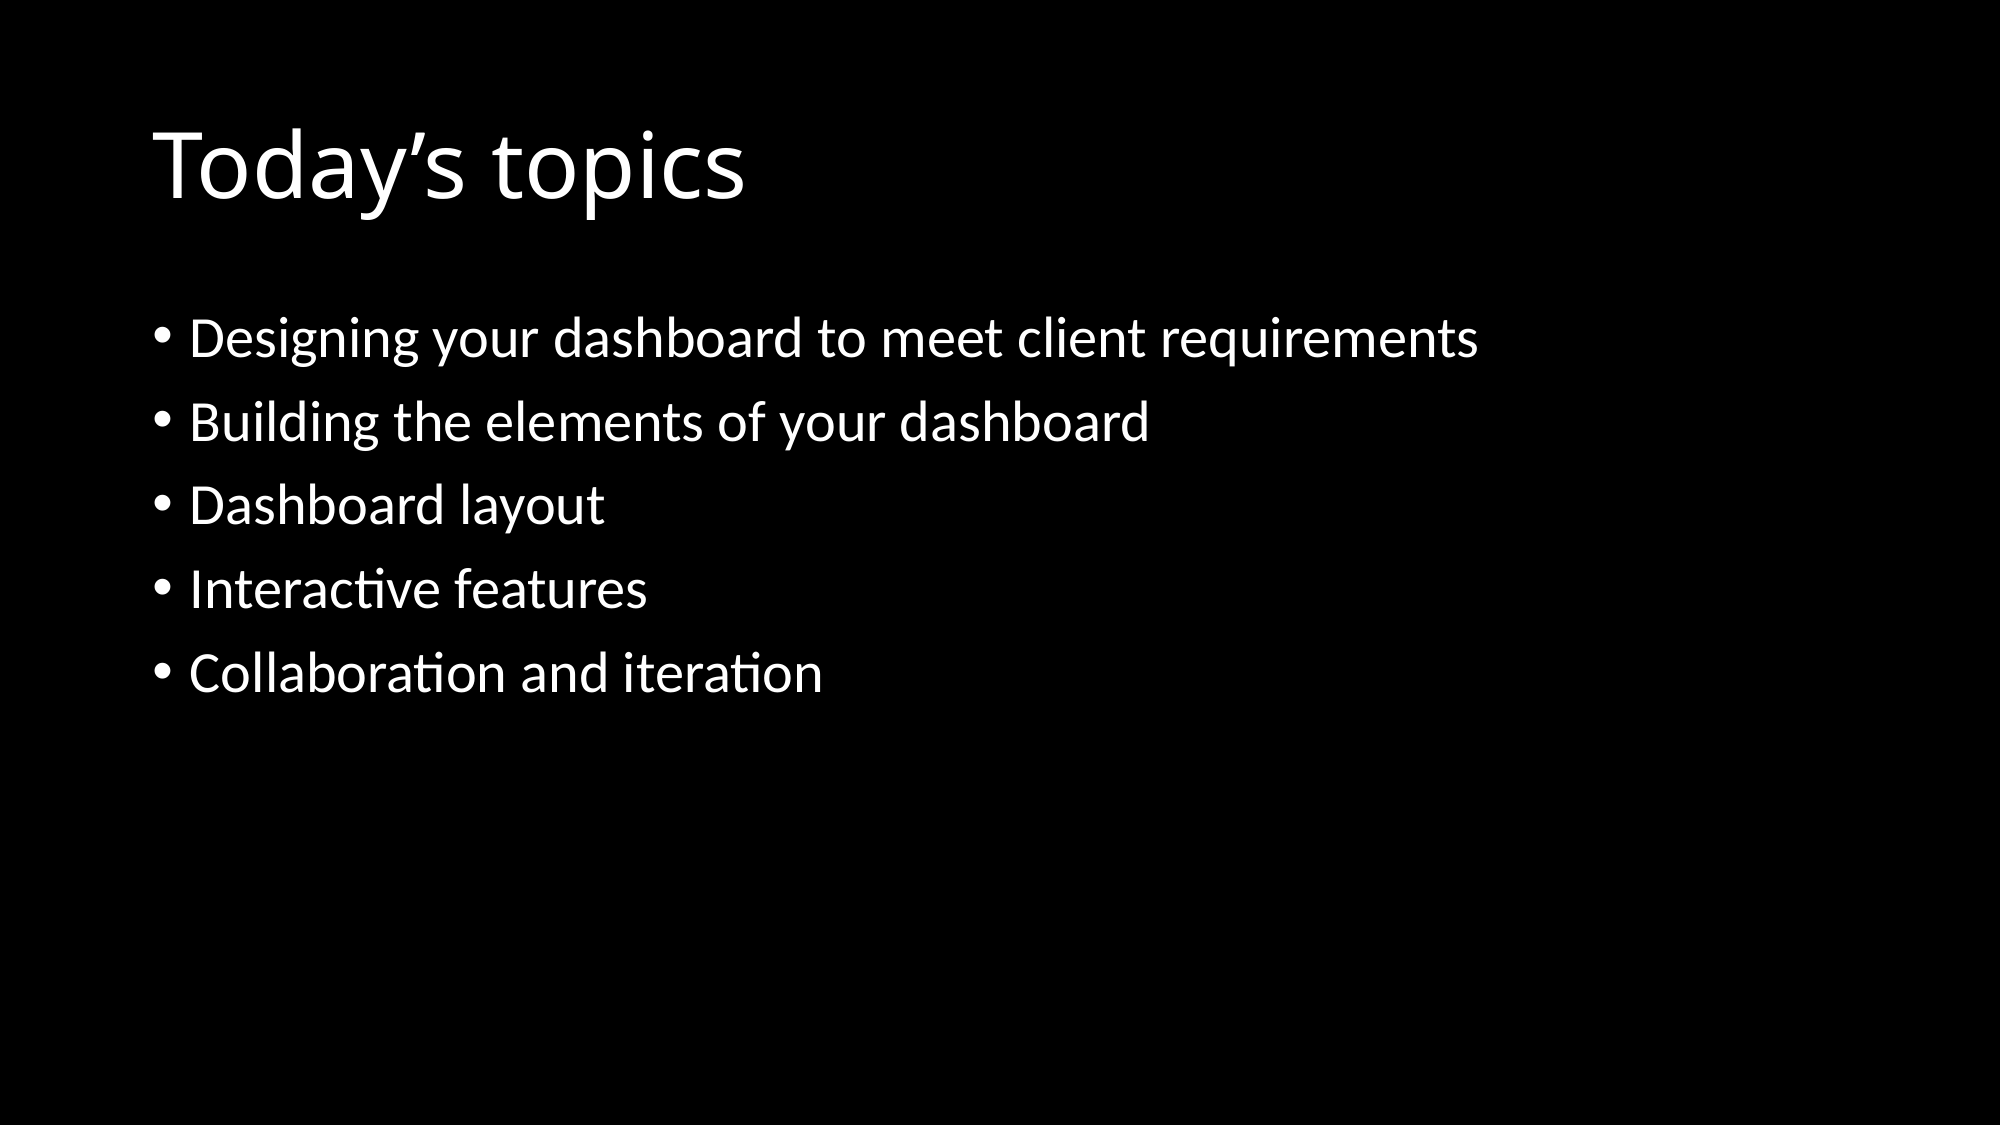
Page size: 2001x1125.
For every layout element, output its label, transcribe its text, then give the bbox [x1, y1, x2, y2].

title Today’s topics [137, 59, 1863, 278]
list Designing your dashboard to meet client requirements Building the elements of your dashboard Dashboard layout Interactive features Collaboration and iteration [137, 299, 1863, 1014]
